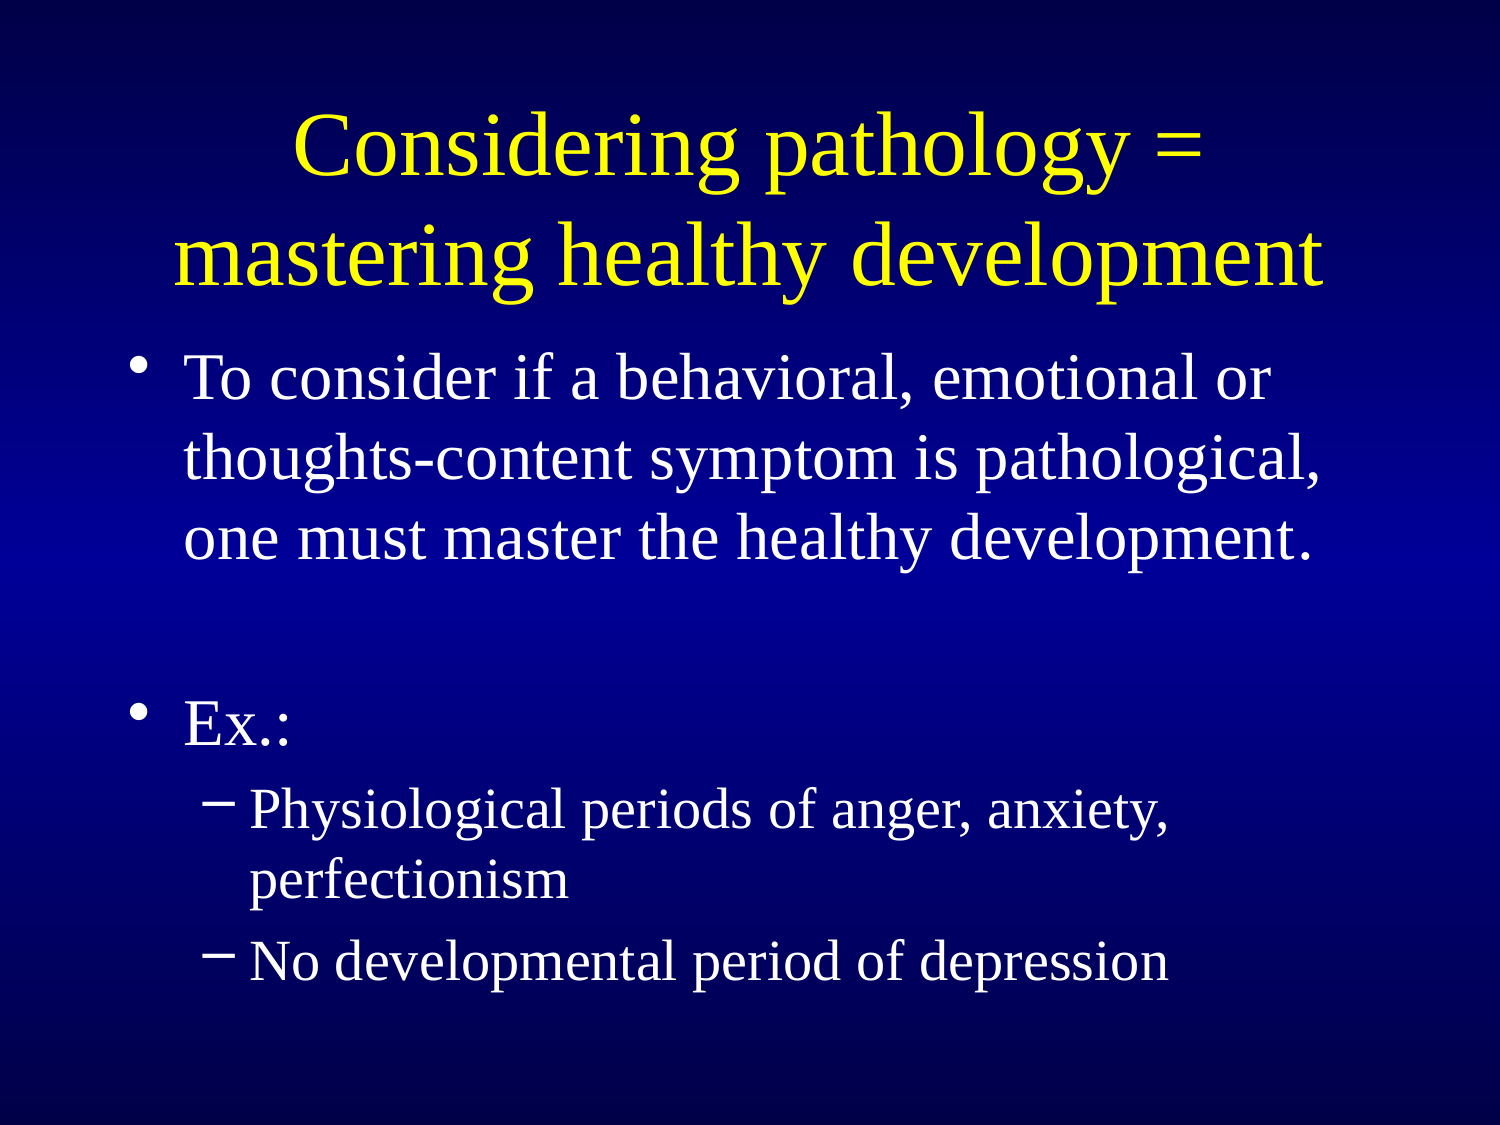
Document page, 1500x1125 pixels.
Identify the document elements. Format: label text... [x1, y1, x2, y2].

list To consider if a behavioral, emotional or thoughts-content symptom is pathological, one must master the healthy development. Ex.: Physiological periods of anger, anxiety, perfectionism No developmental period of depression [112, 324, 1388, 1001]
title Considering pathology = mastering healthy development [112, 99, 1388, 288]
